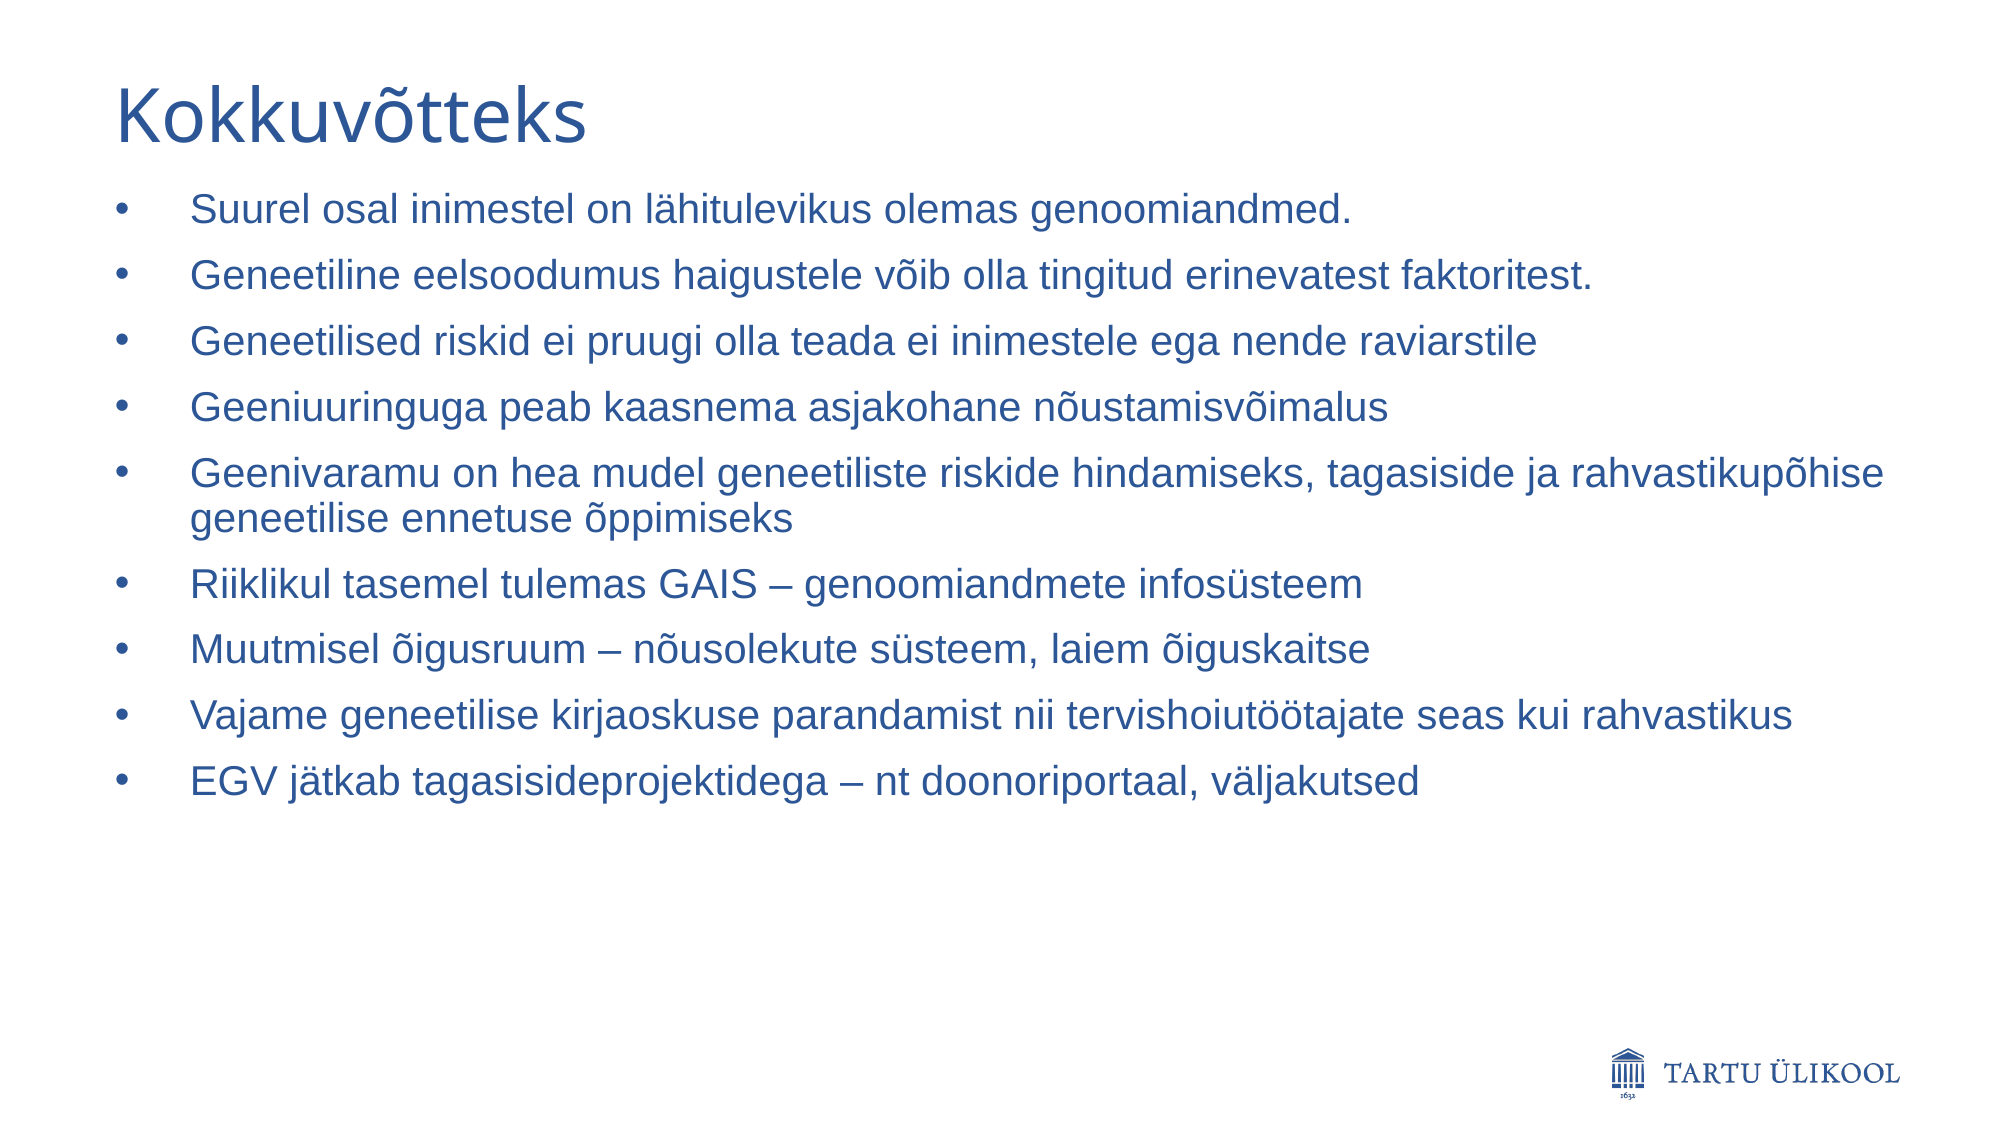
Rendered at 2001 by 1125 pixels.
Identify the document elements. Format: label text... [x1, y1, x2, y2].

picture [1612, 1048, 1900, 1100]
list Suurel osal inimestel on lähitulevikus olemas genoomiandmed. Geneetiline eelsoodumus haigustele võib olla tingitud erinevatest faktoritest. Geneetilised riskid ei pruugi olla teada ei inimestele ega nende raviarstile Geeniuuringuga peab kaasnema asjakohane nõustamisvõimalus Geenivaramu on hea mudel geneetiliste riskide hindamiseks, tagasiside ja rahvastikupõhise geneetilise ennetuse õppimiseks Riiklikul tasemel tulemas GAIS – genoomiandmete infosüsteem Muutmisel õigusruum – nõusolekute süsteem, laiem õiguskaitse Vajame geneetilise kirjaoskuse parandamist nii tervishoiutöötajate seas kui rahvastikus EGV jätkab tagasisideprojektidega – nt doonoriportaal, väljakutsed [99, 180, 1938, 968]
title Kokkuvõtteks [99, 62, 1900, 175]
